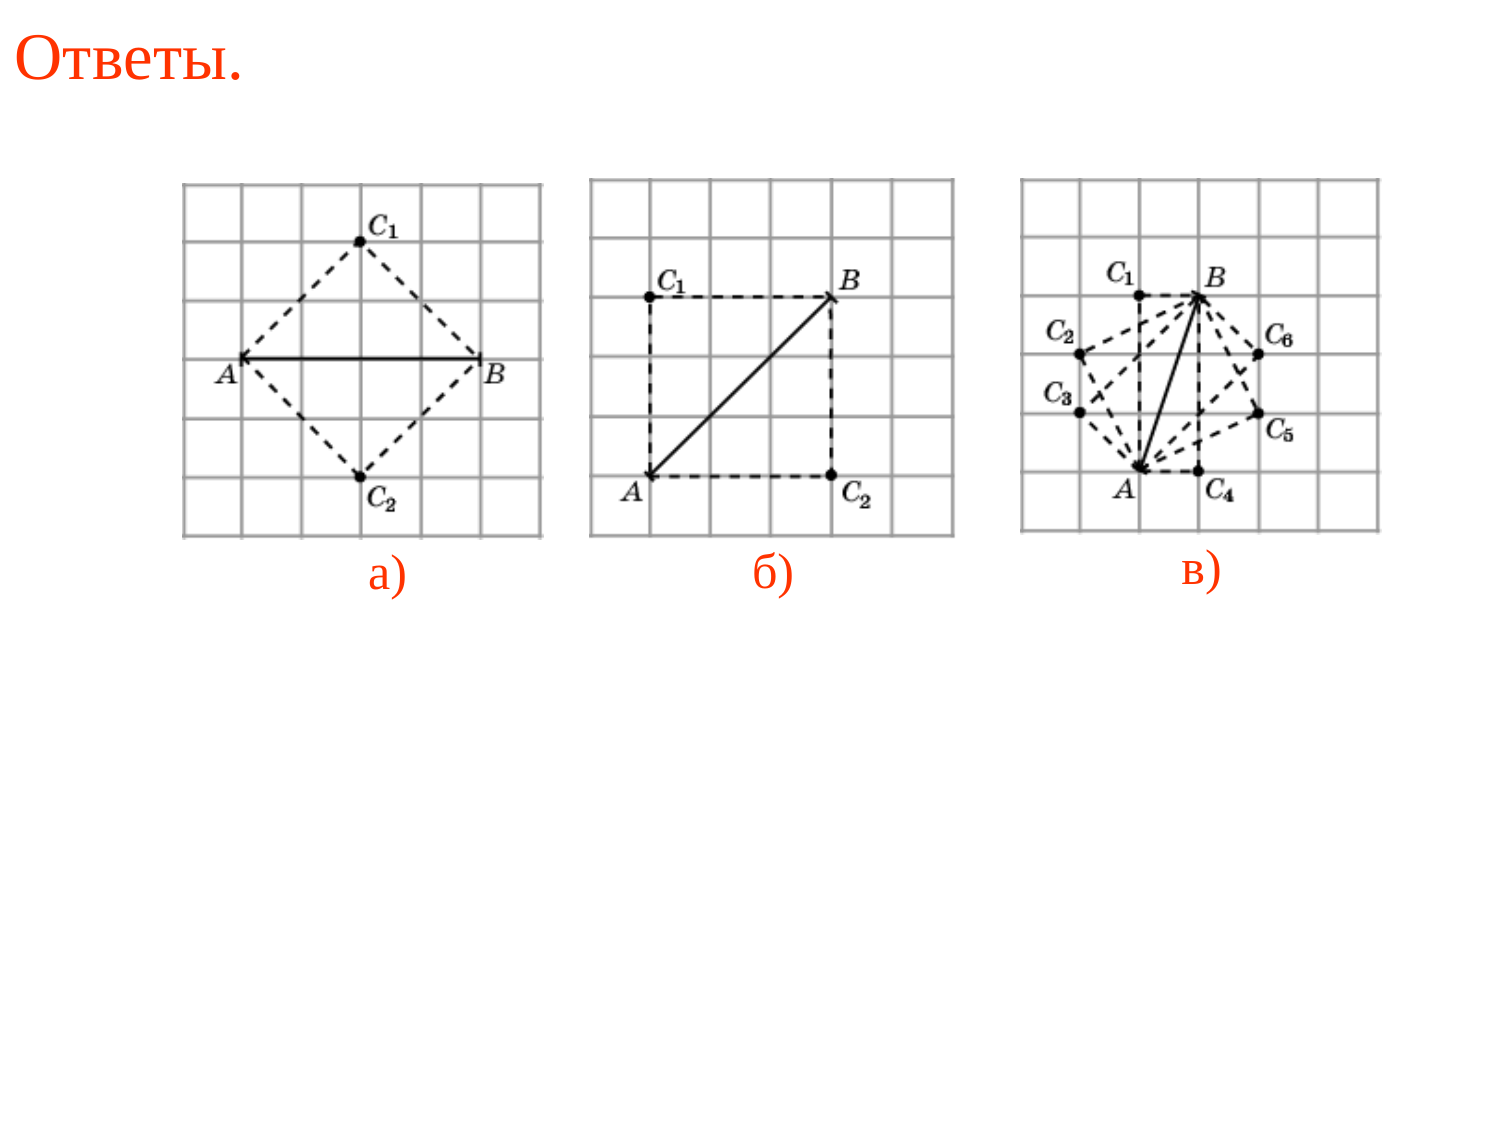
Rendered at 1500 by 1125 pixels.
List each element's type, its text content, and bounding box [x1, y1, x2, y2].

text_box а) [231, 547, 544, 607]
picture [182, 183, 544, 540]
text_box Ответы. [0, 5, 313, 100]
text_box в) [1045, 543, 1358, 602]
picture [1020, 178, 1382, 535]
picture [589, 178, 957, 541]
text_box б) [616, 548, 930, 606]
